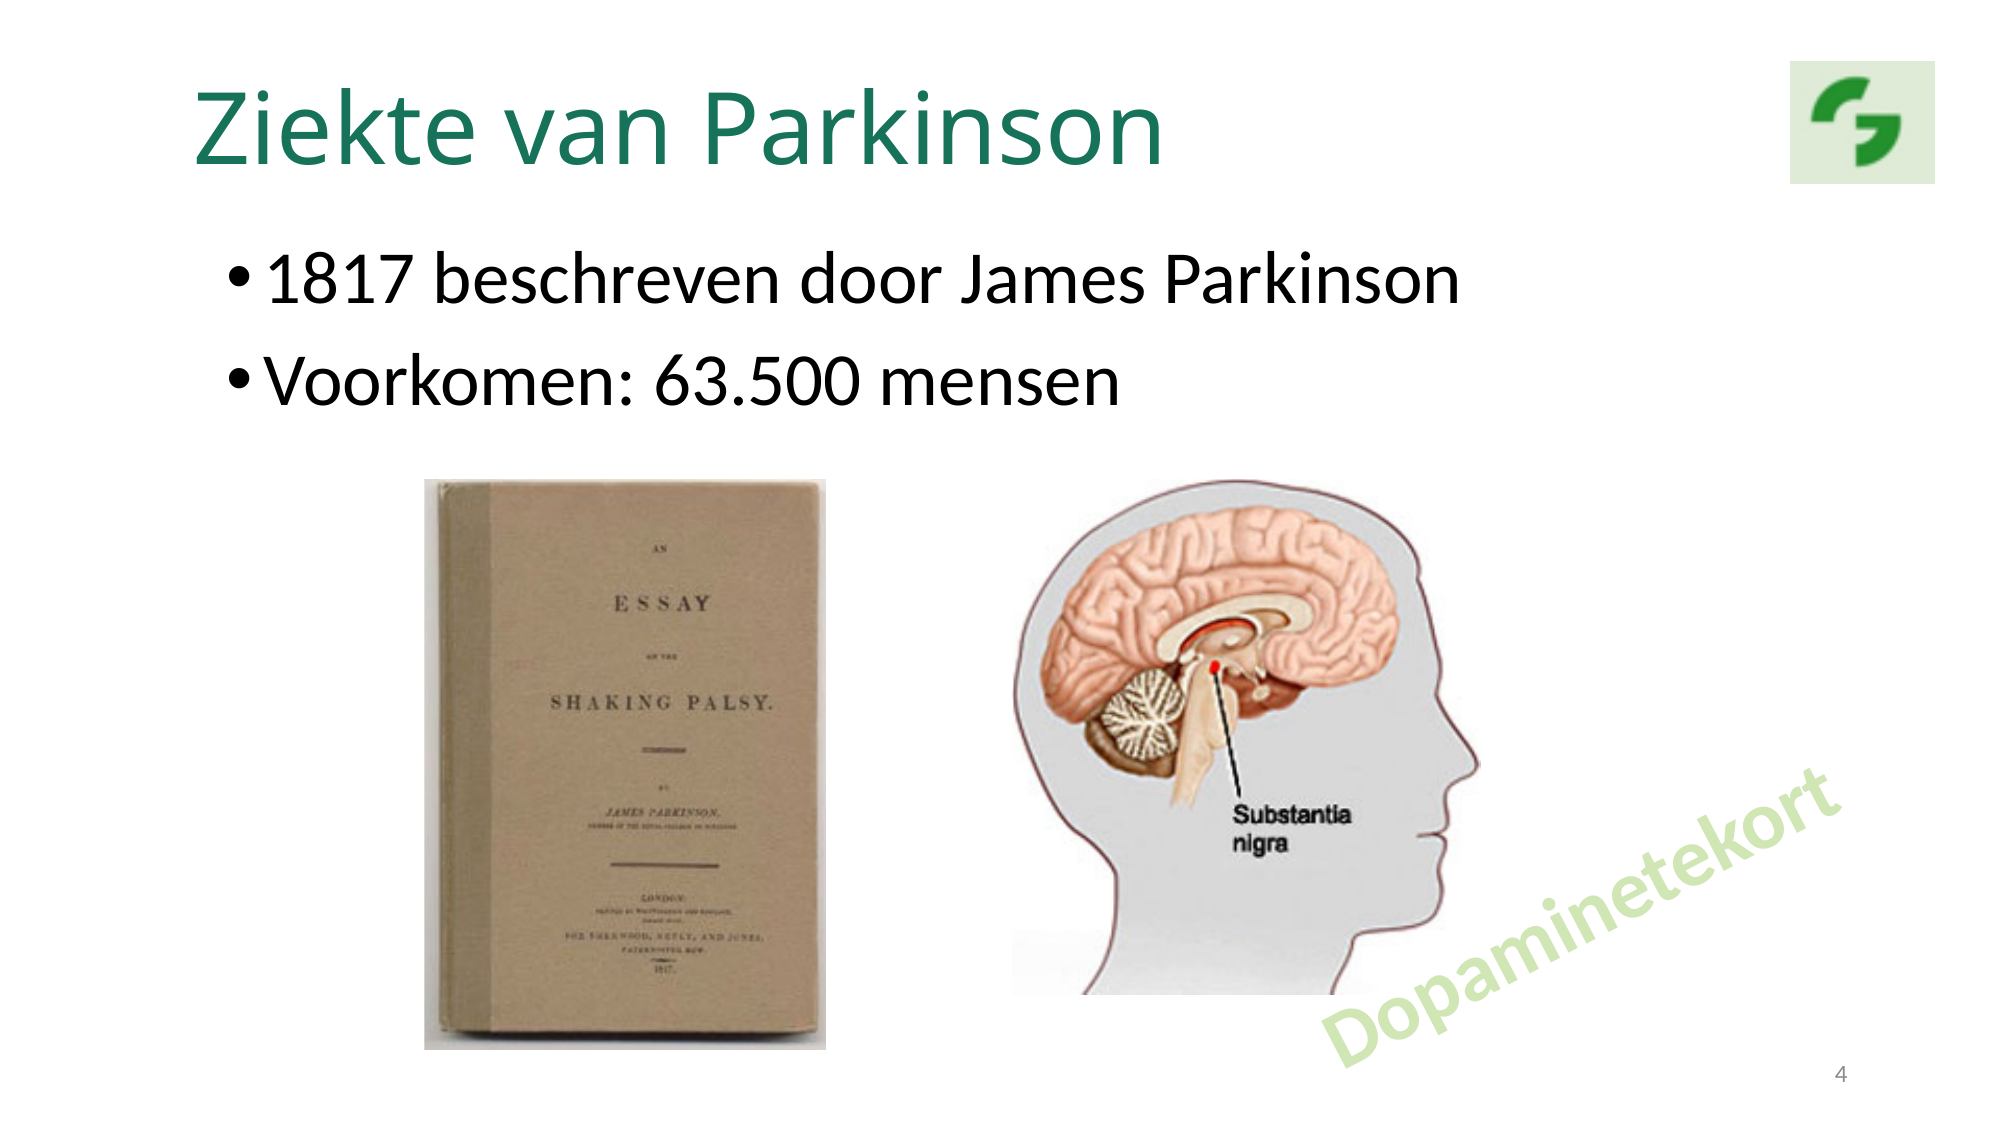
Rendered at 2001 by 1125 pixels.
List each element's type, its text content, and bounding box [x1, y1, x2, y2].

picture [1012, 479, 1481, 995]
list 1817 beschreven door James Parkinson Voorkomen: 63.500 mensen [211, 231, 1677, 929]
slide_number 4 [1412, 1042, 1863, 1103]
picture [1790, 61, 1935, 184]
picture [424, 479, 826, 1050]
text_box Dopaminetekort [1286, 721, 1870, 1101]
title Ziekte van Parkinson [178, 79, 1529, 186]
